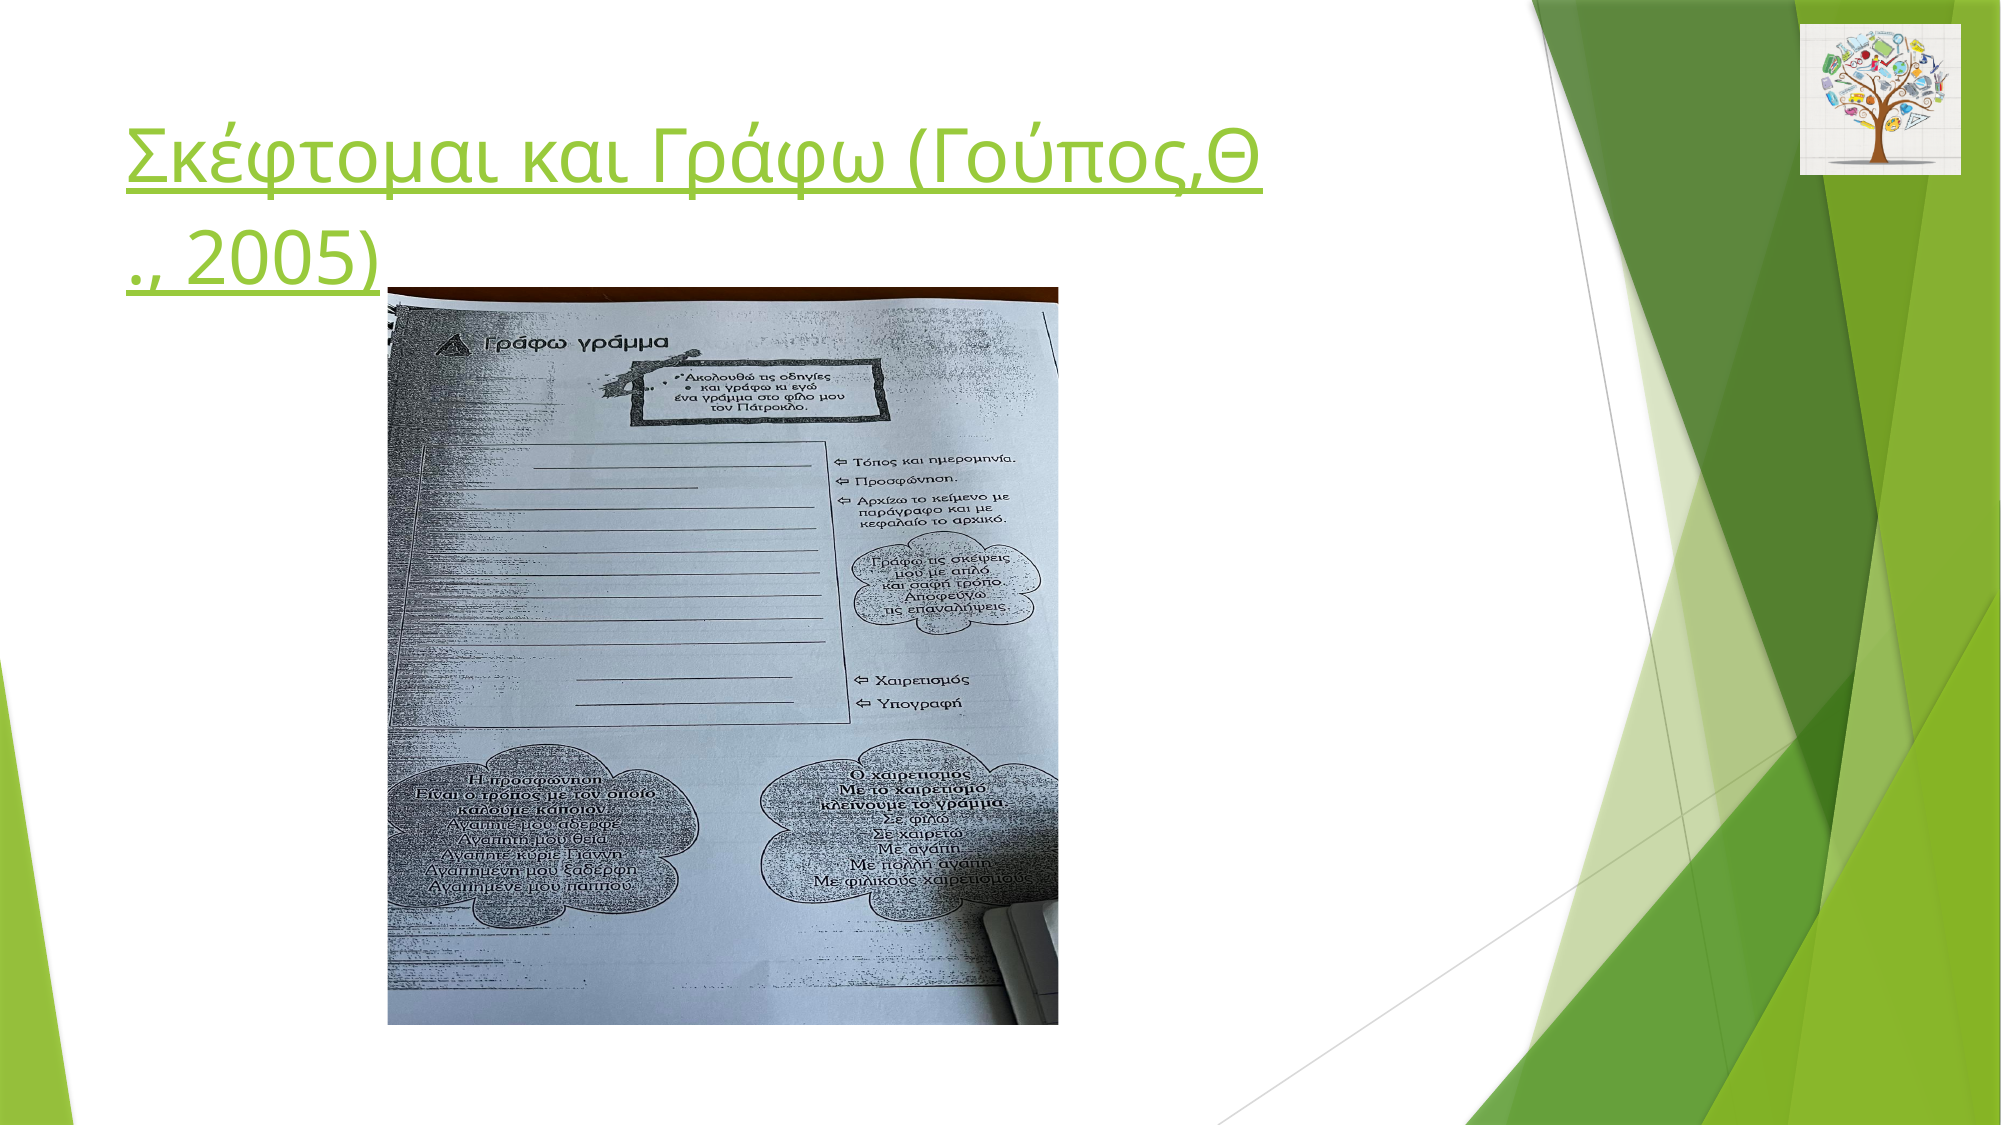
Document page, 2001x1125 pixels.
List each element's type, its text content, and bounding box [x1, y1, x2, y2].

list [386, 286, 1059, 1026]
title Σκέφτομαι και Γράφω (Γούπος,Θ., 2005) [111, 99, 1522, 317]
picture [1800, 24, 1961, 176]
